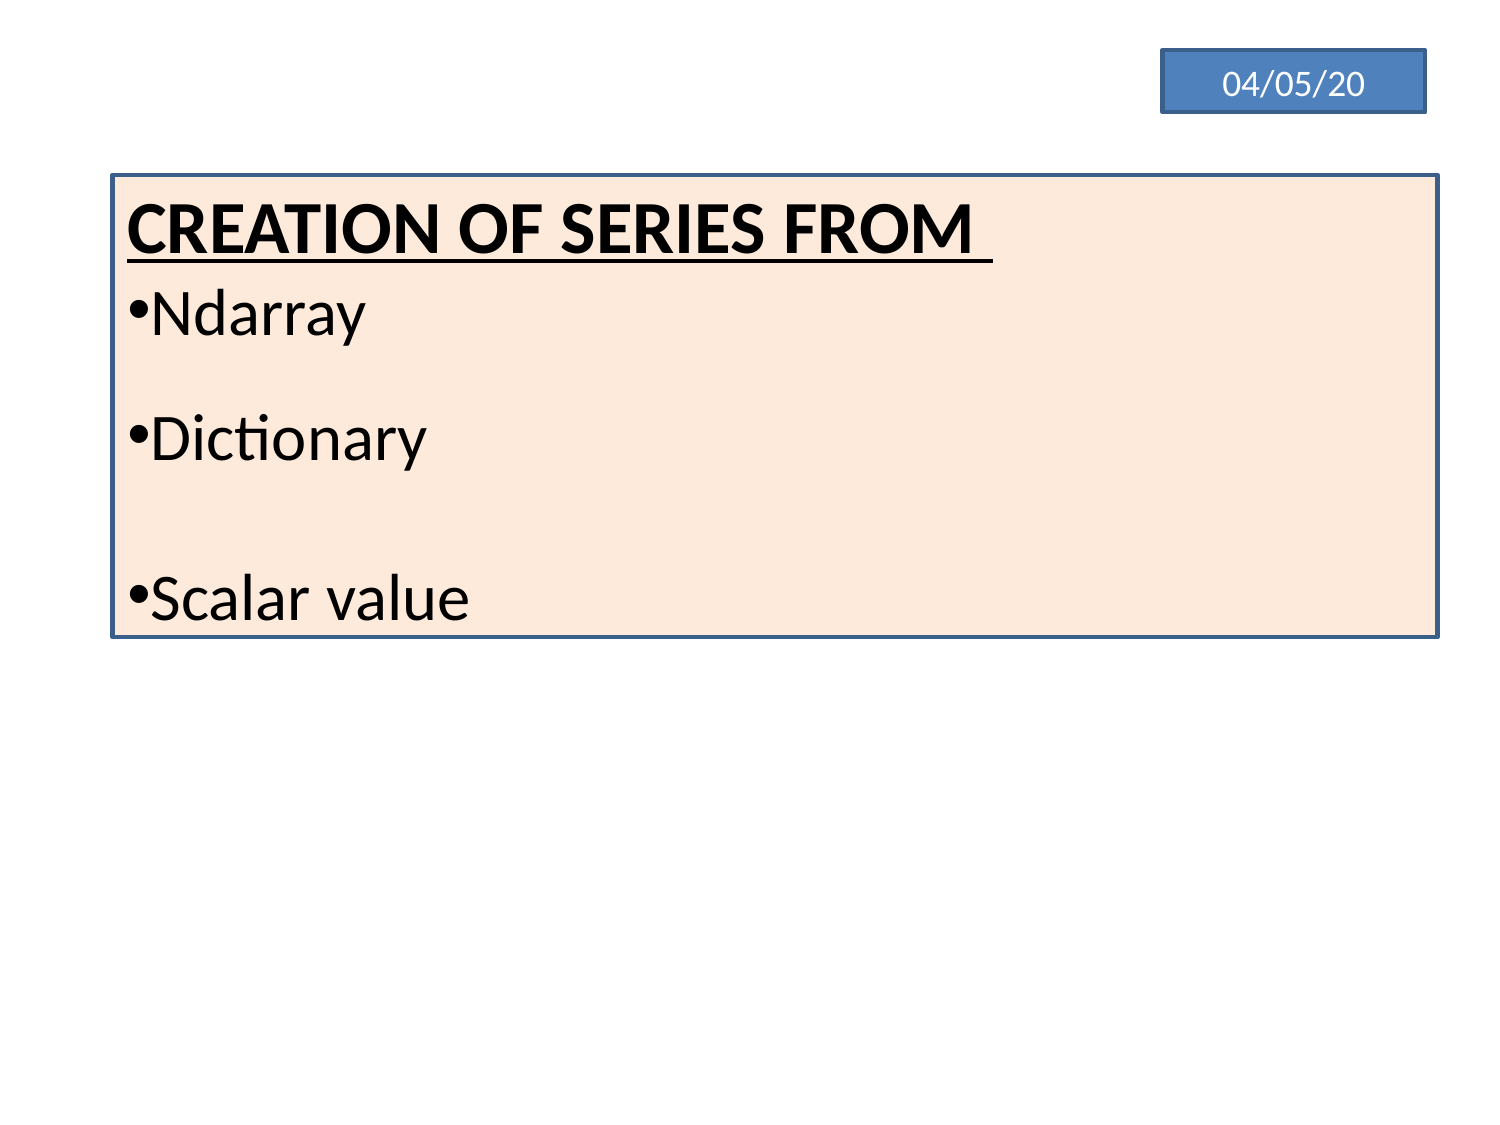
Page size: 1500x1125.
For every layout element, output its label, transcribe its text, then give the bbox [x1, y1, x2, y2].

text_box CREATION OF SERIES FROM Ndarray Dictionary Scalar value [110, 173, 1440, 639]
text_box 04/05/20 [1160, 48, 1427, 114]
